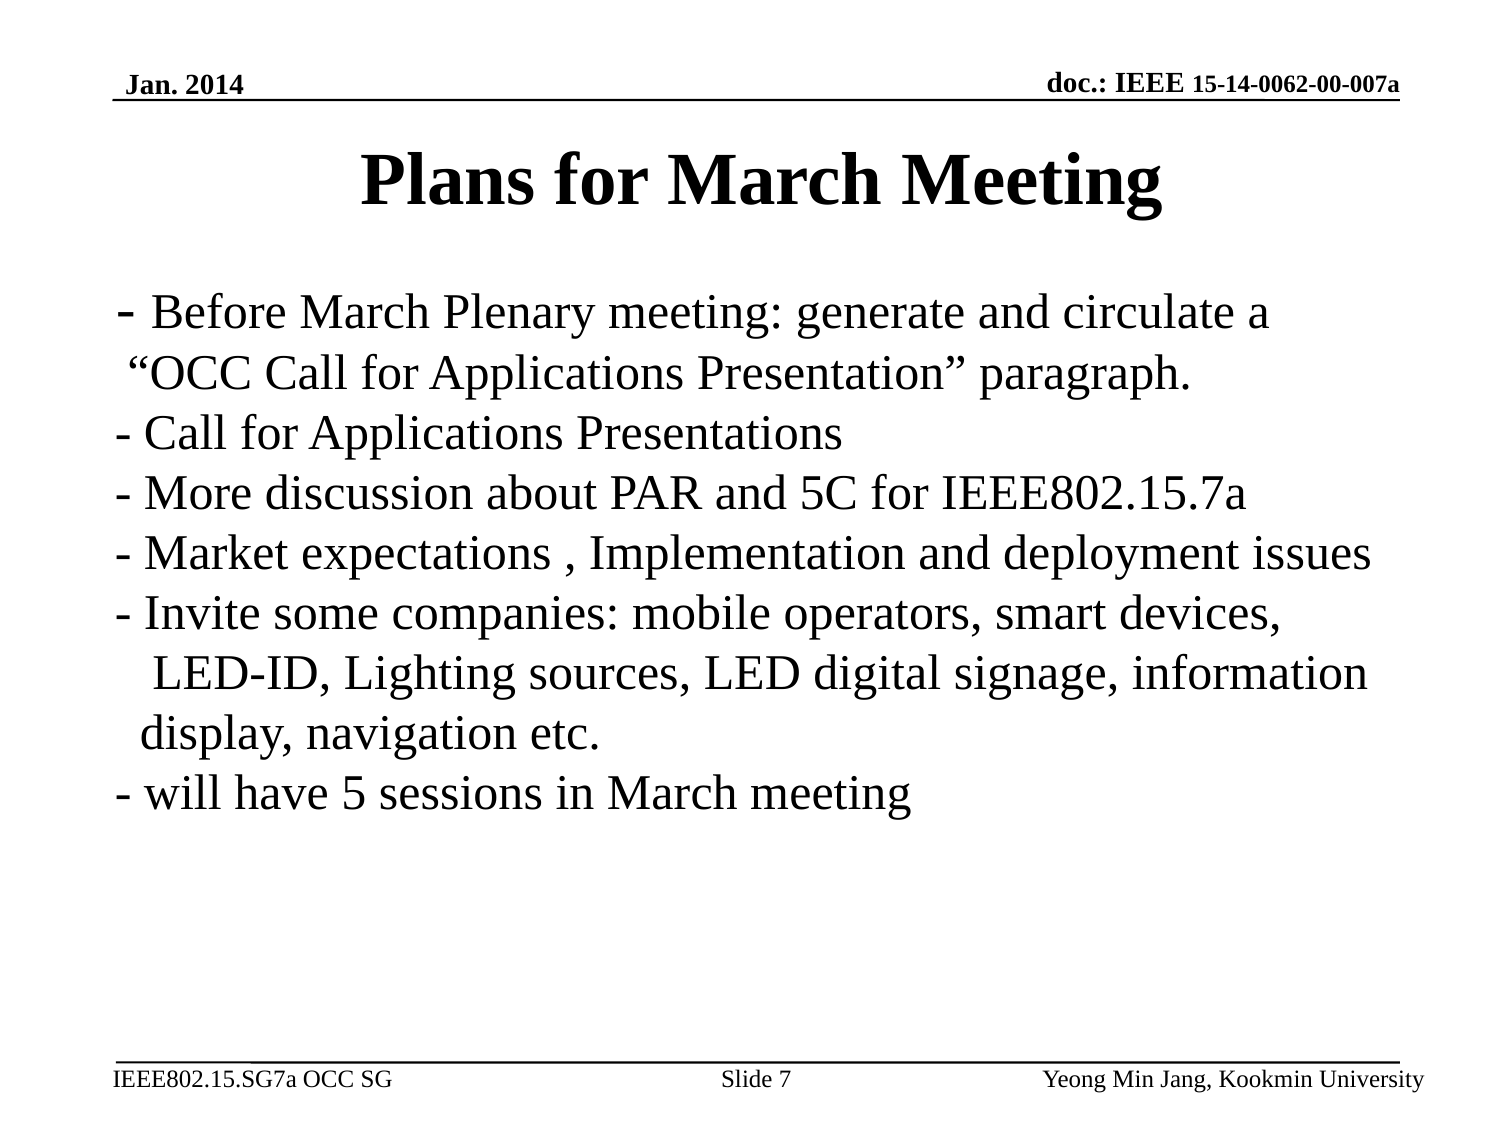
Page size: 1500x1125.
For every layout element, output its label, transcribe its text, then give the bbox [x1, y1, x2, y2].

text_box - Before March Plenary meeting: generate and circulate a “OCC Call for Applications Presentation” paragraph. - Call for Applications Presentations - More discussion about PAR and 5C for IEEE802.15.7a - Market expectations , Implementation and deployment issues - Invite some companies: mobile operators, smart devices, LED-ID, Lighting sources, LED digital signage, information display, navigation etc. - will have 5 sessions in March meeting [87, 262, 1463, 888]
title Plans for March Meeting [124, 112, 1401, 238]
footer Yeong Min Jang, Kookmin University [1024, 1062, 1426, 1093]
slide_number Slide 7 [712, 1061, 800, 1093]
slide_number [124, 64, 301, 101]
